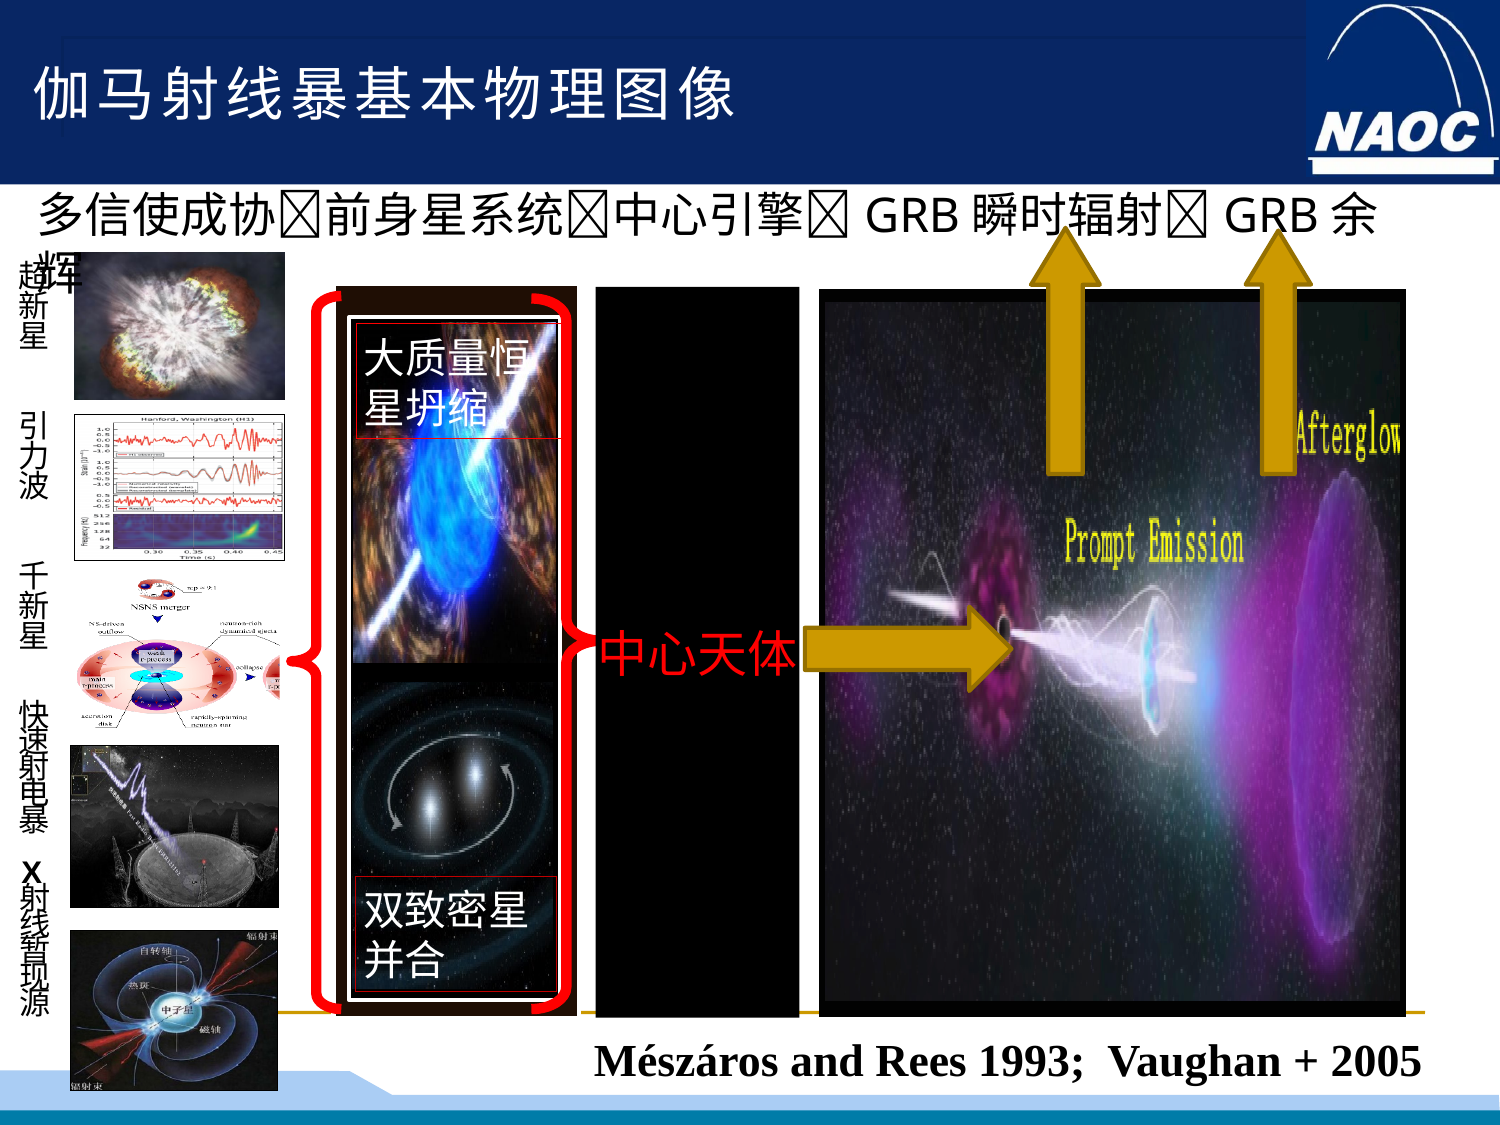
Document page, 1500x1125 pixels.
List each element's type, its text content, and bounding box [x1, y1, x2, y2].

picture [74, 573, 280, 730]
text_box [291, 308, 333, 1009]
picture [70, 745, 280, 908]
text_box [1031, 227, 1100, 288]
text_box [333, 284, 602, 1019]
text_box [588, 286, 807, 1018]
text_box 多信使成协前身星系统中心引擎GRB瞬时辐射GRB余辉 [29, 177, 1420, 308]
text_box [807, 627, 819, 670]
picture [70, 930, 279, 1091]
picture [74, 252, 285, 401]
text_box Mészáros and Rees 1993; Vaughan + 2005 [586, 1023, 1451, 1094]
picture [74, 414, 285, 561]
text_box 伽马射线暴基本物理图像 [25, 49, 760, 135]
text_box [1245, 230, 1311, 288]
picture [819, 288, 1406, 1018]
text_box 超新星 引力波 千新星 快速射电暴 X射线暂现源 [10, 256, 60, 1027]
picture [1306, 0, 1500, 177]
